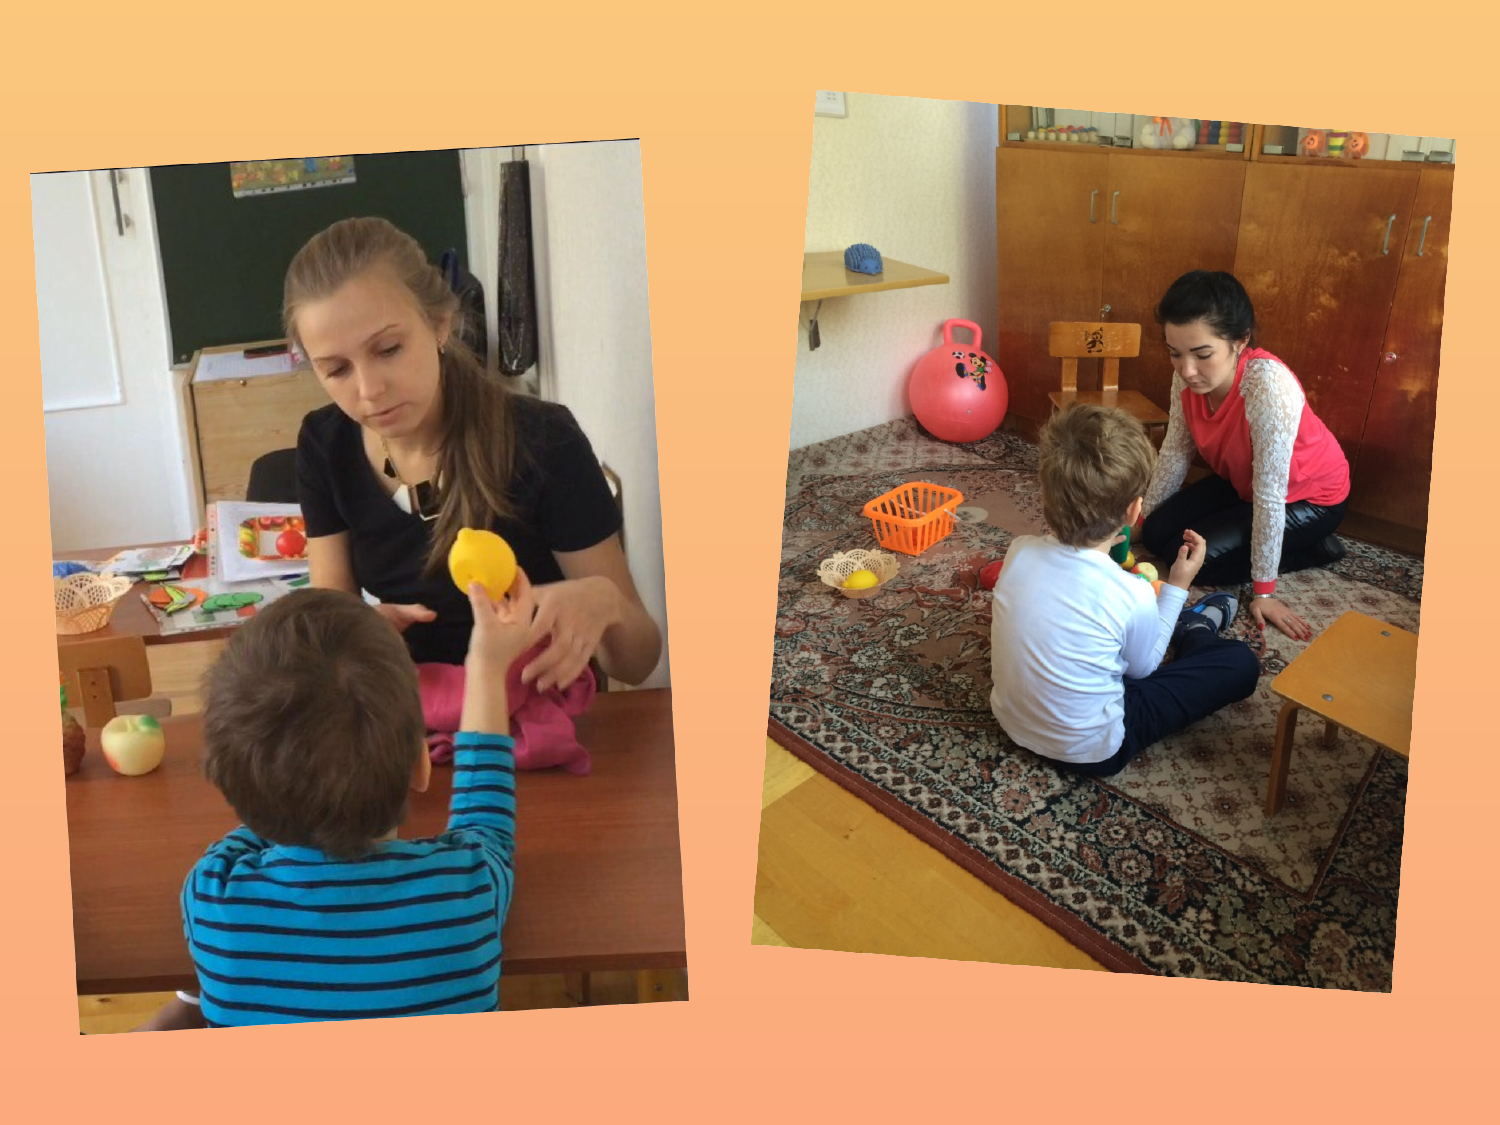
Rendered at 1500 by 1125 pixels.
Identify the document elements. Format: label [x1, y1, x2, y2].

picture [30, 91, 1500, 1035]
